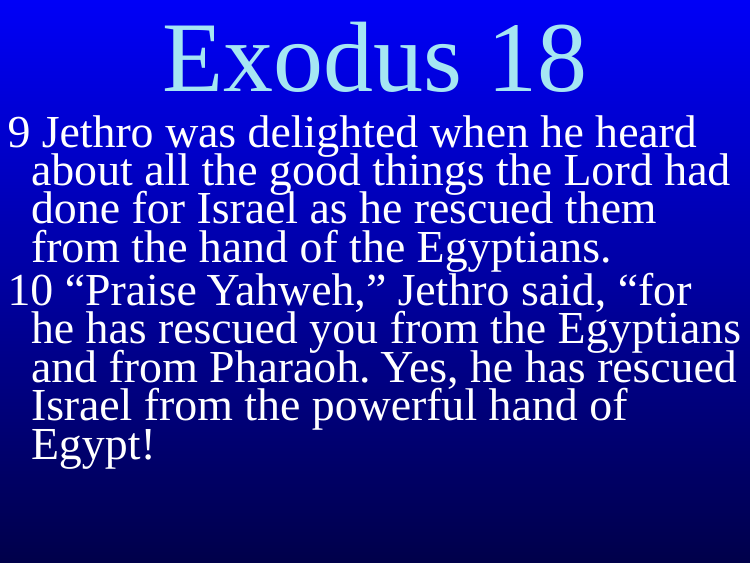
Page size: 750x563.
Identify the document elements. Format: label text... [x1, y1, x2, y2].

list 9 Jethro was delighted when he heard about all the good things the Lord had done for Israel as he rescued them from the hand of the Egyptians. 10 “Praise Yahweh,” Jethro said, “for he has rescued you from the Egyptians and from Pharaoh. Yes, he has rescued Israel from the powerful hand of Egypt! [0, 112, 750, 513]
title Exodus 18 [0, 0, 750, 112]
